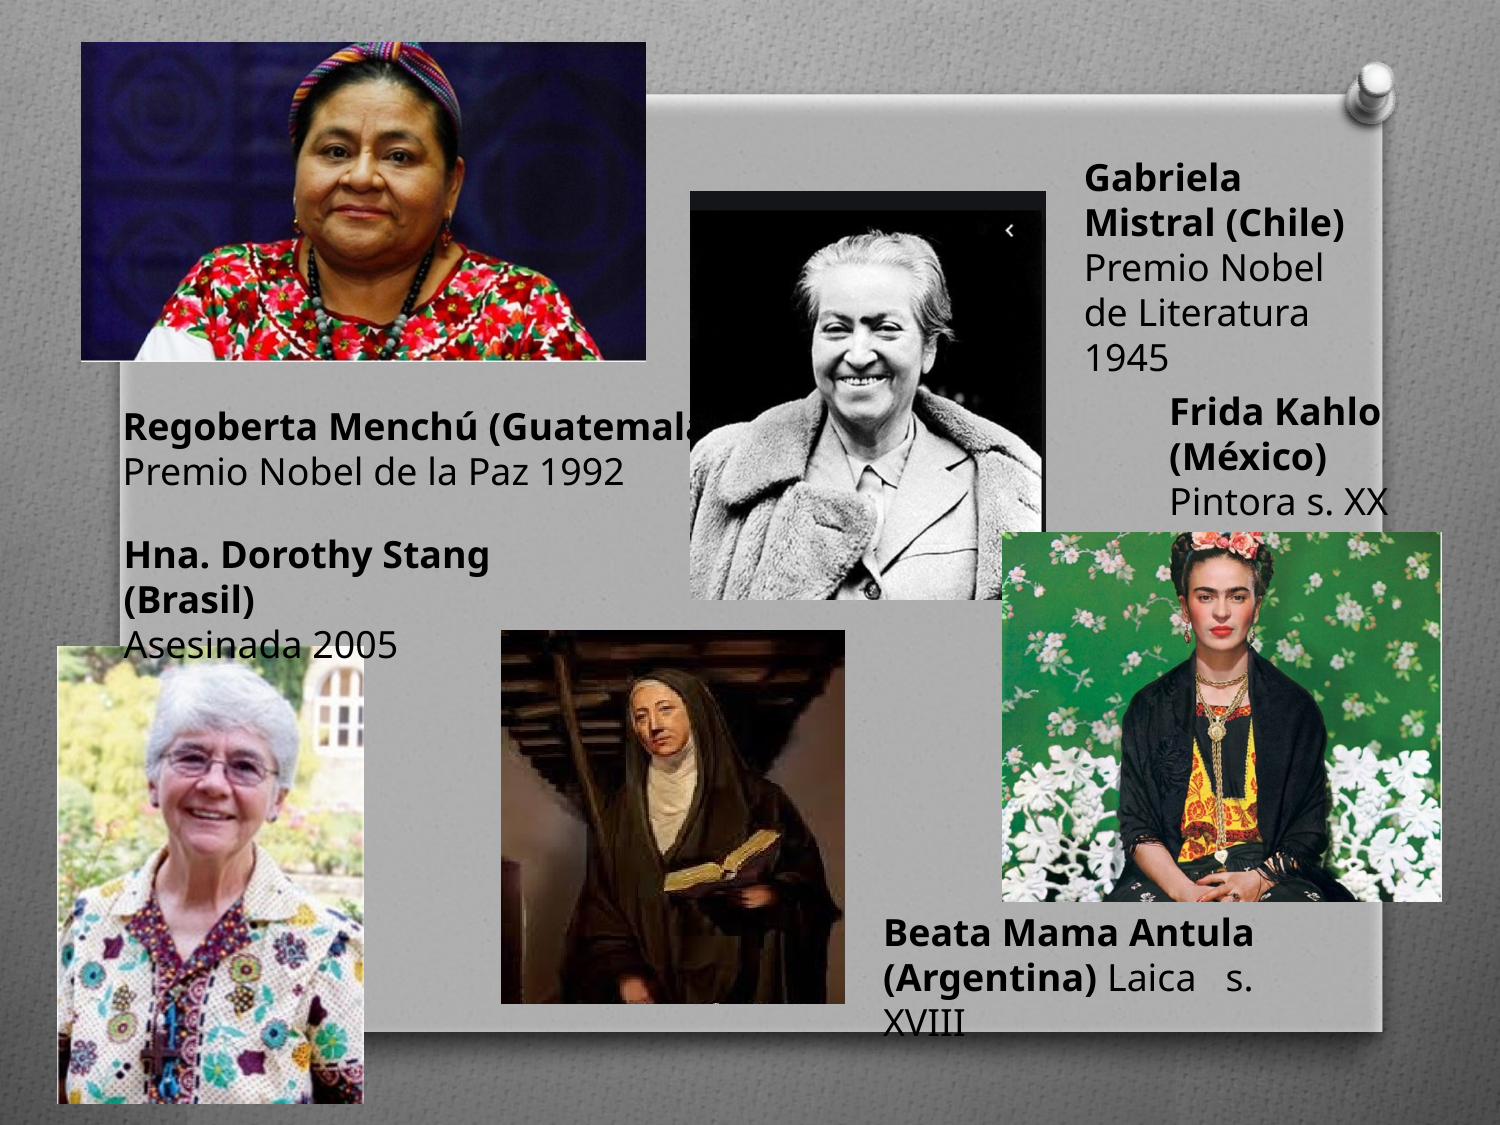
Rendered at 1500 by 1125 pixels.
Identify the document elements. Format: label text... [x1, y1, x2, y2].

picture [75, 29, 646, 362]
picture [1317, 35, 1439, 146]
text_box Beata Mama Antula (Argentina) Laica s. XVIII [868, 901, 1353, 1052]
text_box Frida Kahlo (México) Pintora s. XX [1154, 380, 1427, 531]
picture [690, 191, 1443, 902]
text_box Regoberta Menchú (Guatemala) Premio Nobel de la Paz 1992 [108, 395, 686, 501]
picture [57, 646, 364, 1104]
text_box Gabriela Mistral (Chile) Premio Nobel de Literatura 1945 [1068, 146, 1376, 387]
text_box Hna. Dorothy Stang (Brasil) Asesinada 2005 [108, 524, 619, 674]
picture [501, 629, 845, 1004]
